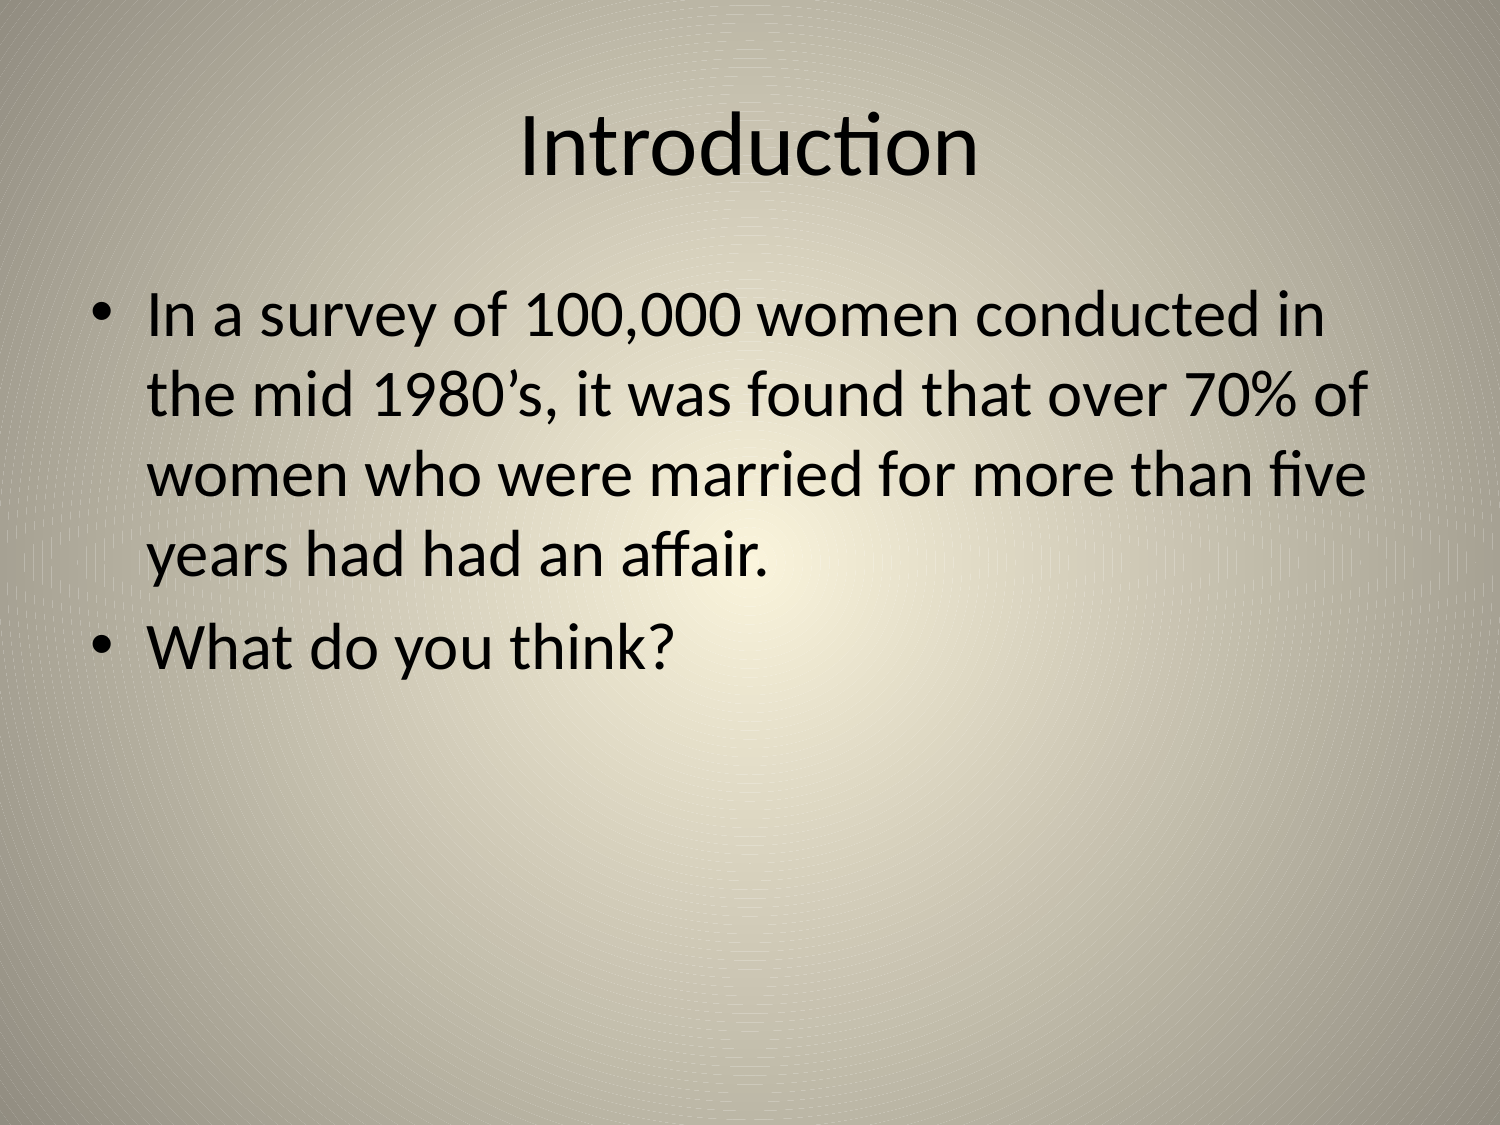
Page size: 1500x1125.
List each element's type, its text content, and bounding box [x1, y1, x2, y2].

title Introduction [75, 45, 1425, 233]
list In a survey of 100,000 women conducted in the mid 1980’s, it was found that over 70% of women who were married for more than five years had had an affair. What do you think? [75, 262, 1425, 1005]
